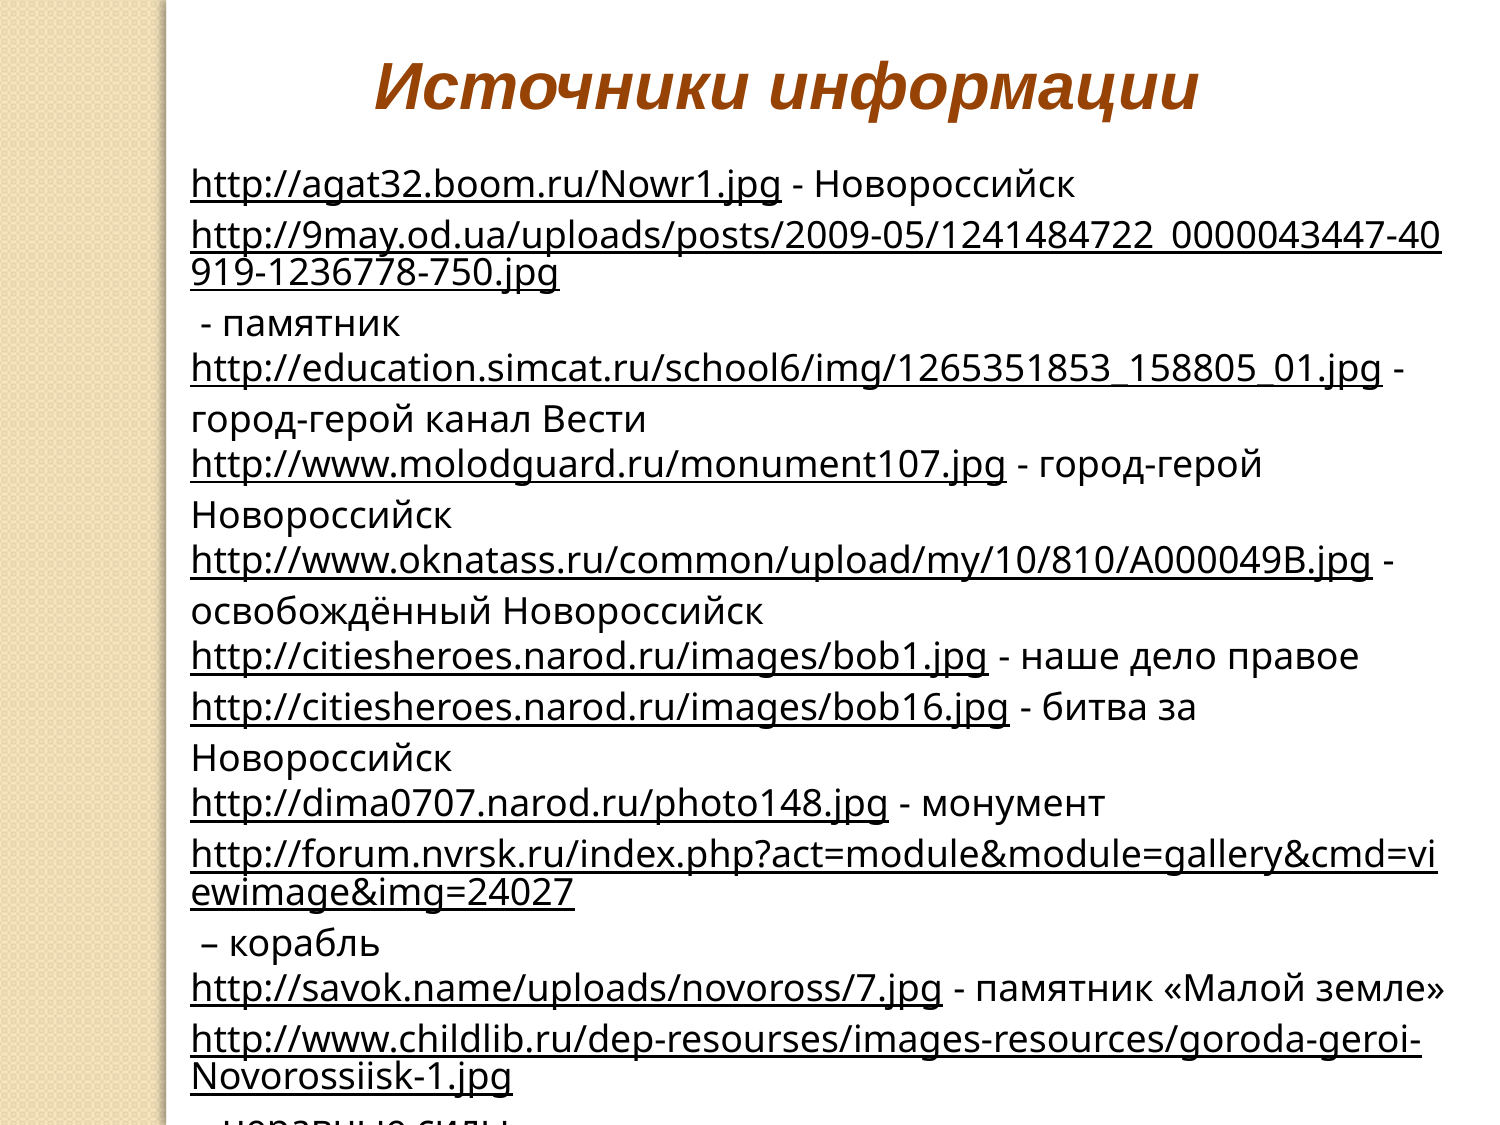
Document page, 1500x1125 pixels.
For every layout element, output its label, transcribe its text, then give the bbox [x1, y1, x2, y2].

text_box Источники информации [187, 35, 1407, 130]
text_box http://agat32.boom.ru/Nowr1.jpg - Новороссийск http://9may.od.ua/uploads/posts/2009-05/1241484722_0000043447-40919-1236778-750.jpg - памятник http://education.simcat.ru/school6/img/1265351853_158805_01.jpg - город-герой канал Вести http://www.molodguard.ru/monument107.jpg - город-герой Новороссийск http://www.oknatass.ru/common/upload/my/10/810/A000049B.jpg - освобождённый Новороссийск http://citiesheroes.narod.ru/images/bob1.jpg - наше дело правое http://citiesheroes.narod.ru/images/bob16.jpg - битва за Новороссийск http://dima0707.narod.ru/photo148.jpg - монумент http://forum.nvrsk.ru/index.php?act=module&module=gallery&cmd=viewimage&img=24027 – корабль http://savok.name/uploads/novoross/7.jpg - памятник «Малой земле» http://www.childlib.ru/dep-resourses/images-resources/goroda-geroi-Novorossiisk-1.jpg - неравные силы http://citiesheroes.narod.ru/Novoros.htm , http://www.childlib.ru/dep-resourses/hero-pages-goroda-geroi-Novorossiisk.htm - информация о городе-герое [175, 152, 1465, 1125]
